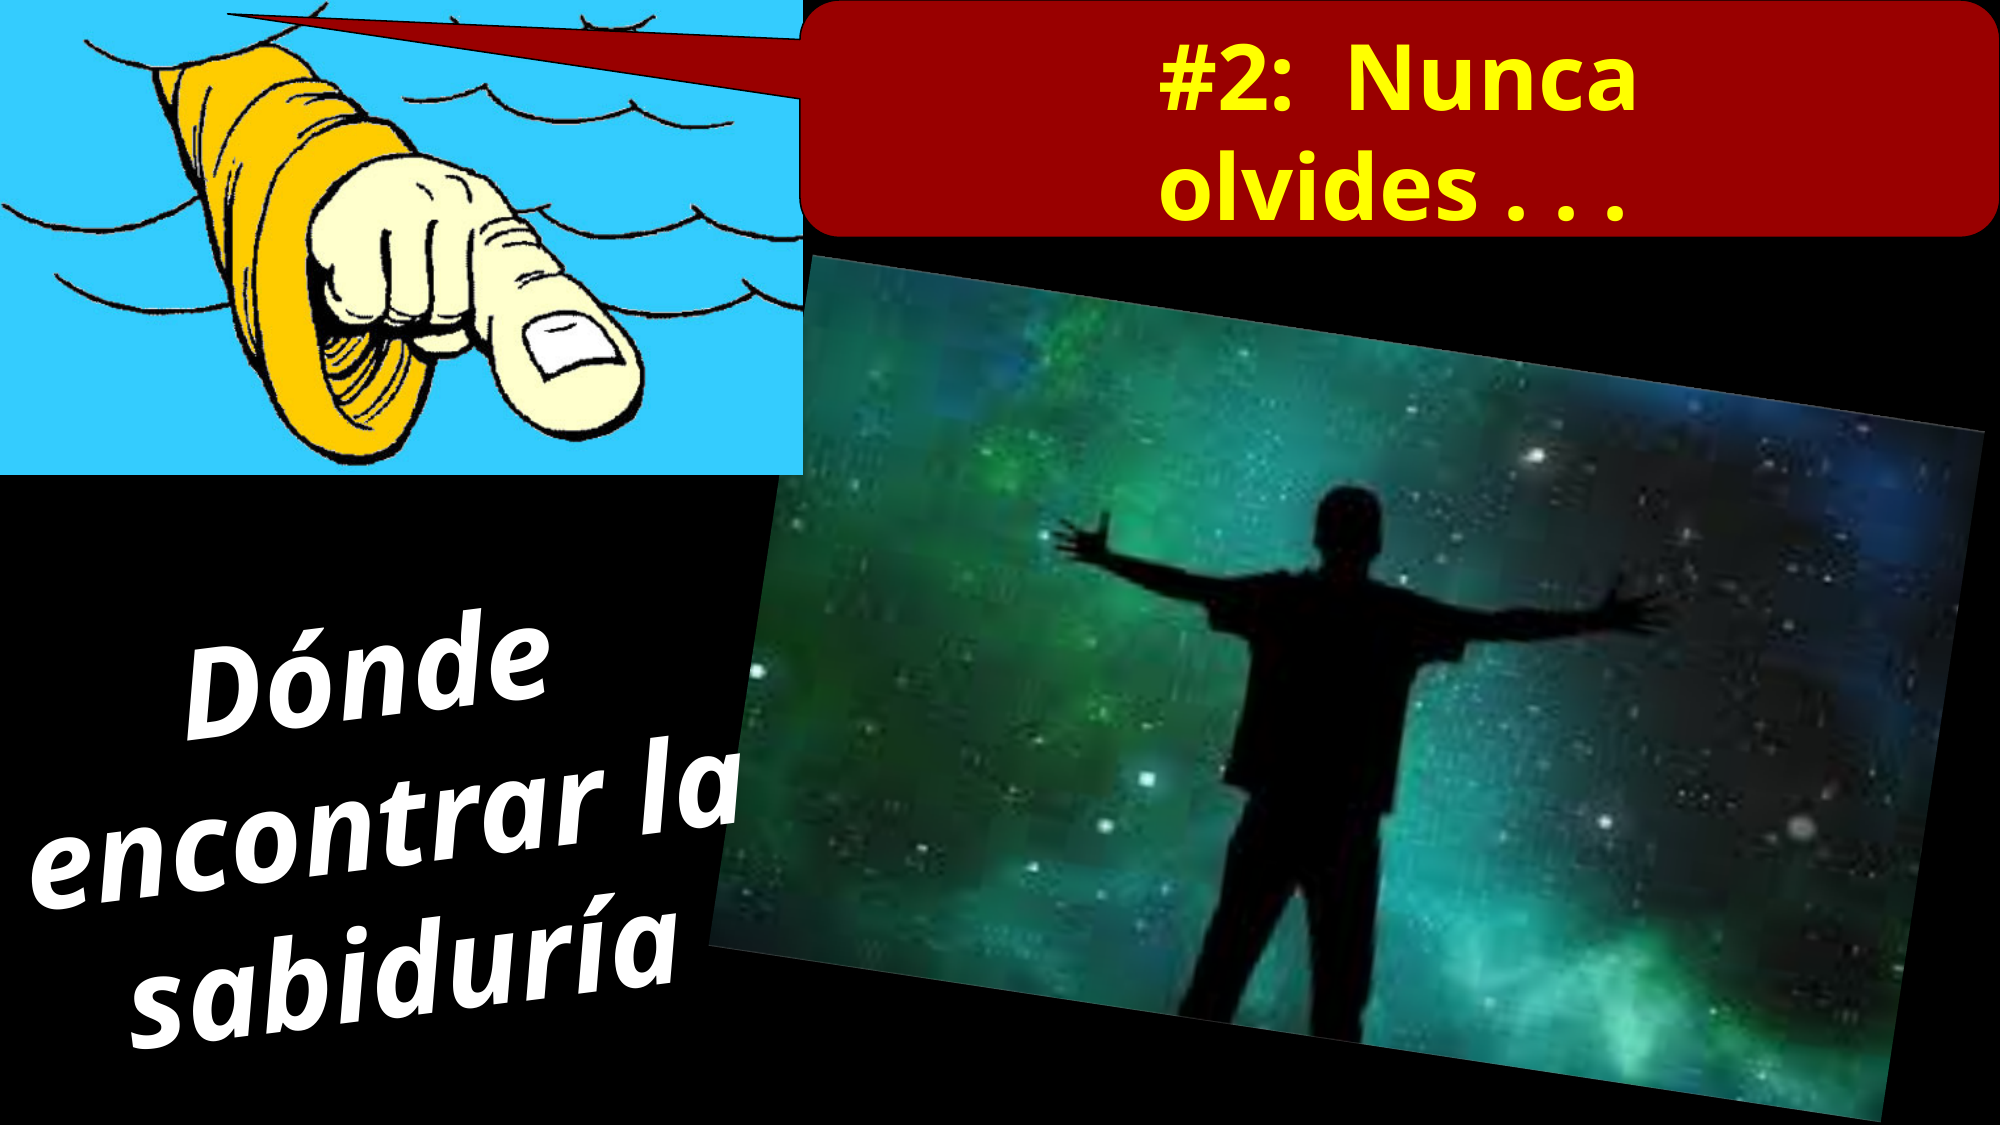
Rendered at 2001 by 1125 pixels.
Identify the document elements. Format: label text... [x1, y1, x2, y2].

text_box #2: Nunca olvides . . . [803, 0, 2000, 238]
picture [0, 0, 1985, 1121]
text_box Dónde encontrar la sabiduría [0, 537, 753, 1097]
